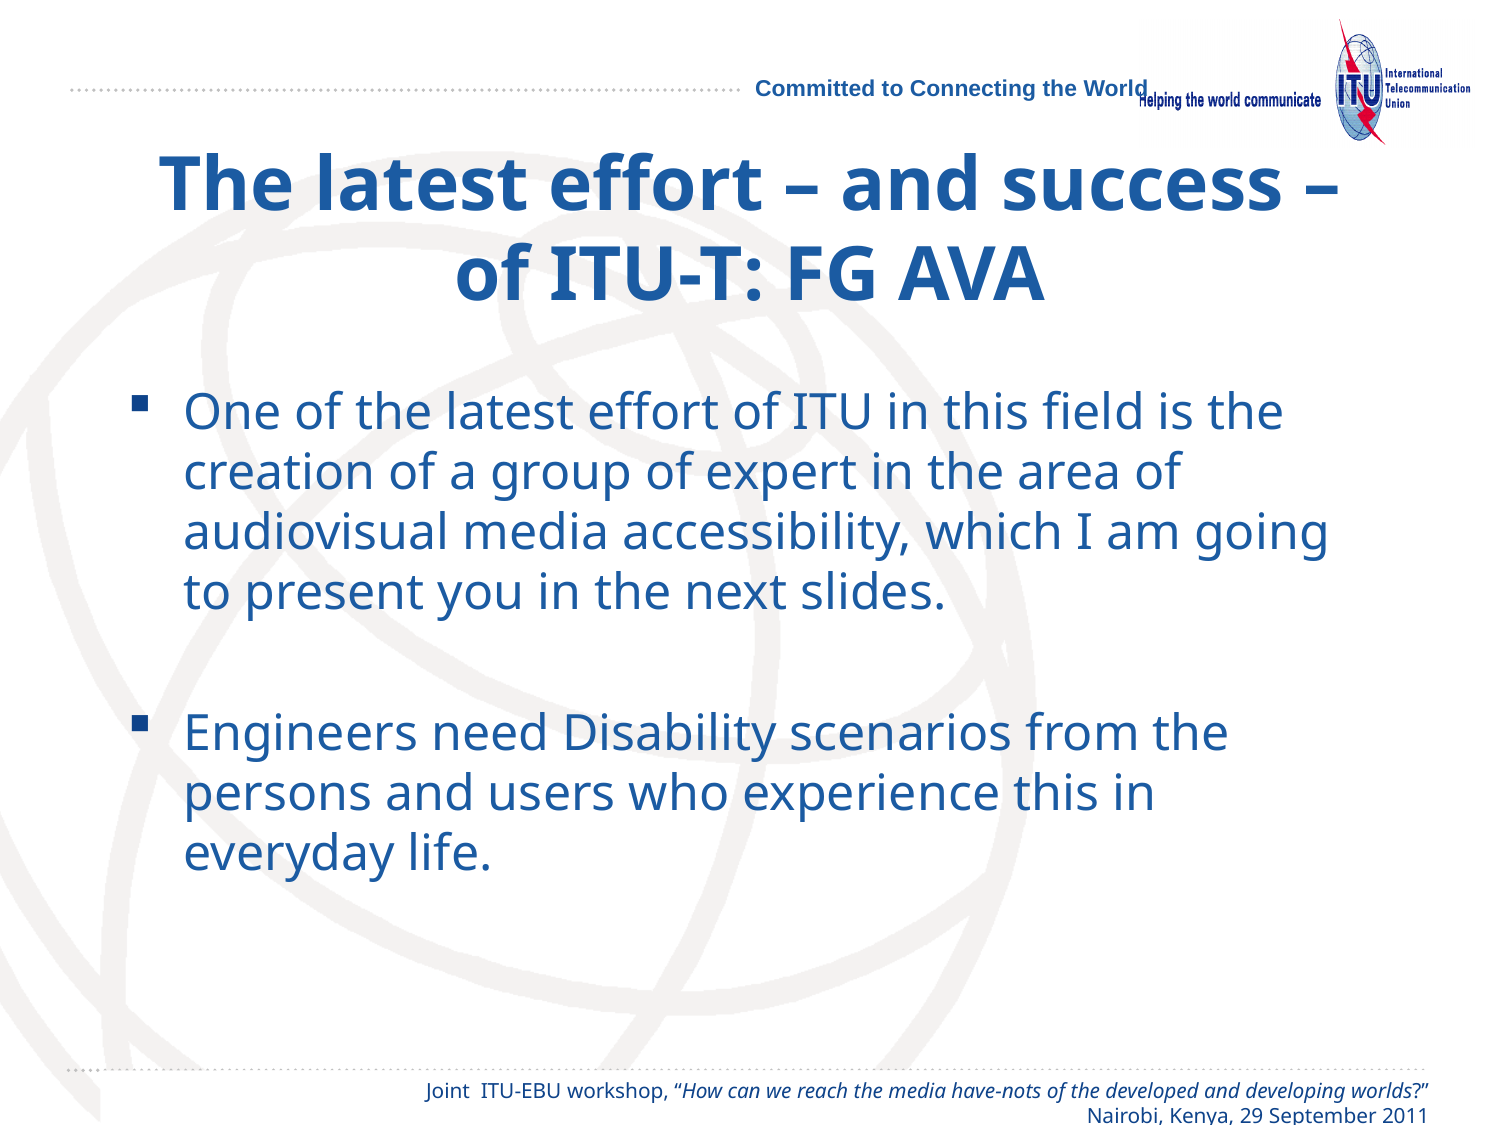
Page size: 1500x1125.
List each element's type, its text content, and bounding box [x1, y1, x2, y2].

list One of the latest effort of ITU in this field is the creation of a group of expert in the area of audiovisual media accessibility, which I am going to present you in the next slides. Engineers need Disability scenarios from the persons and users who experience this in everyday life. [111, 302, 1388, 1025]
picture [0, 132, 1061, 1125]
title The latest effort – and success – of ITU-T: FG AVA [112, 126, 1388, 302]
